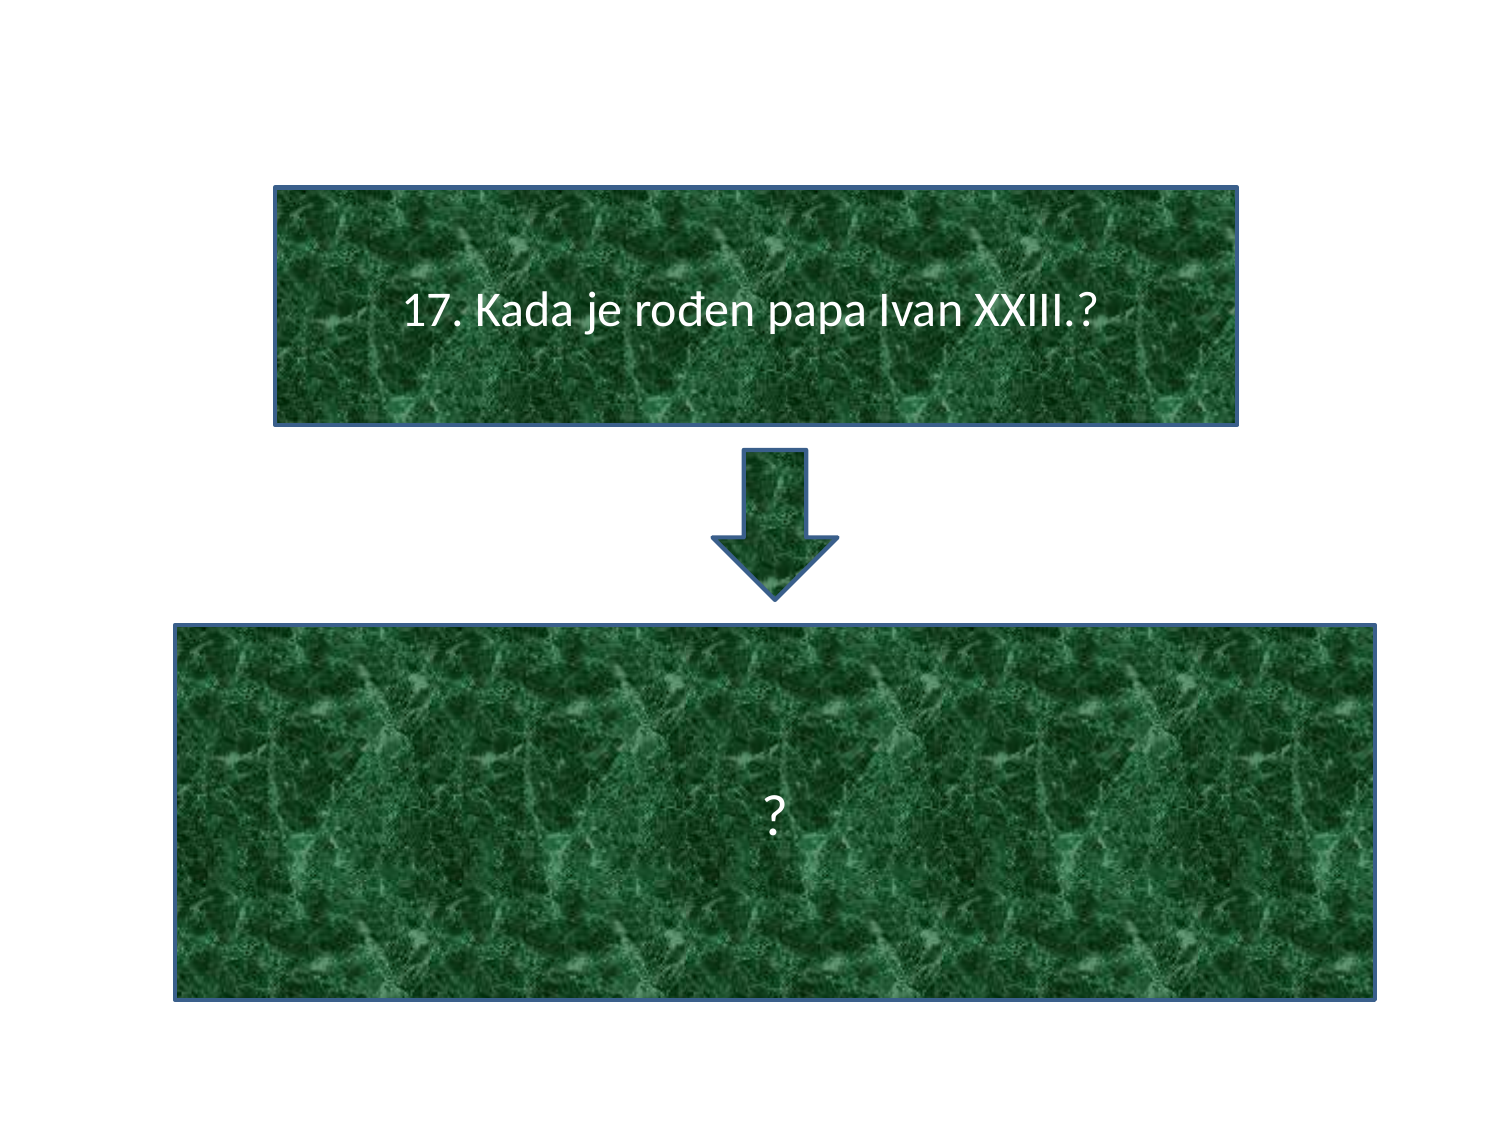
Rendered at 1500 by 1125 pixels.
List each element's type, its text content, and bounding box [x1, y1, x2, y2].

text_box ? [173, 623, 1377, 1002]
text_box [710, 447, 840, 603]
text_box 17. Kada je rođen papa Ivan XXIII.? [273, 185, 1239, 427]
